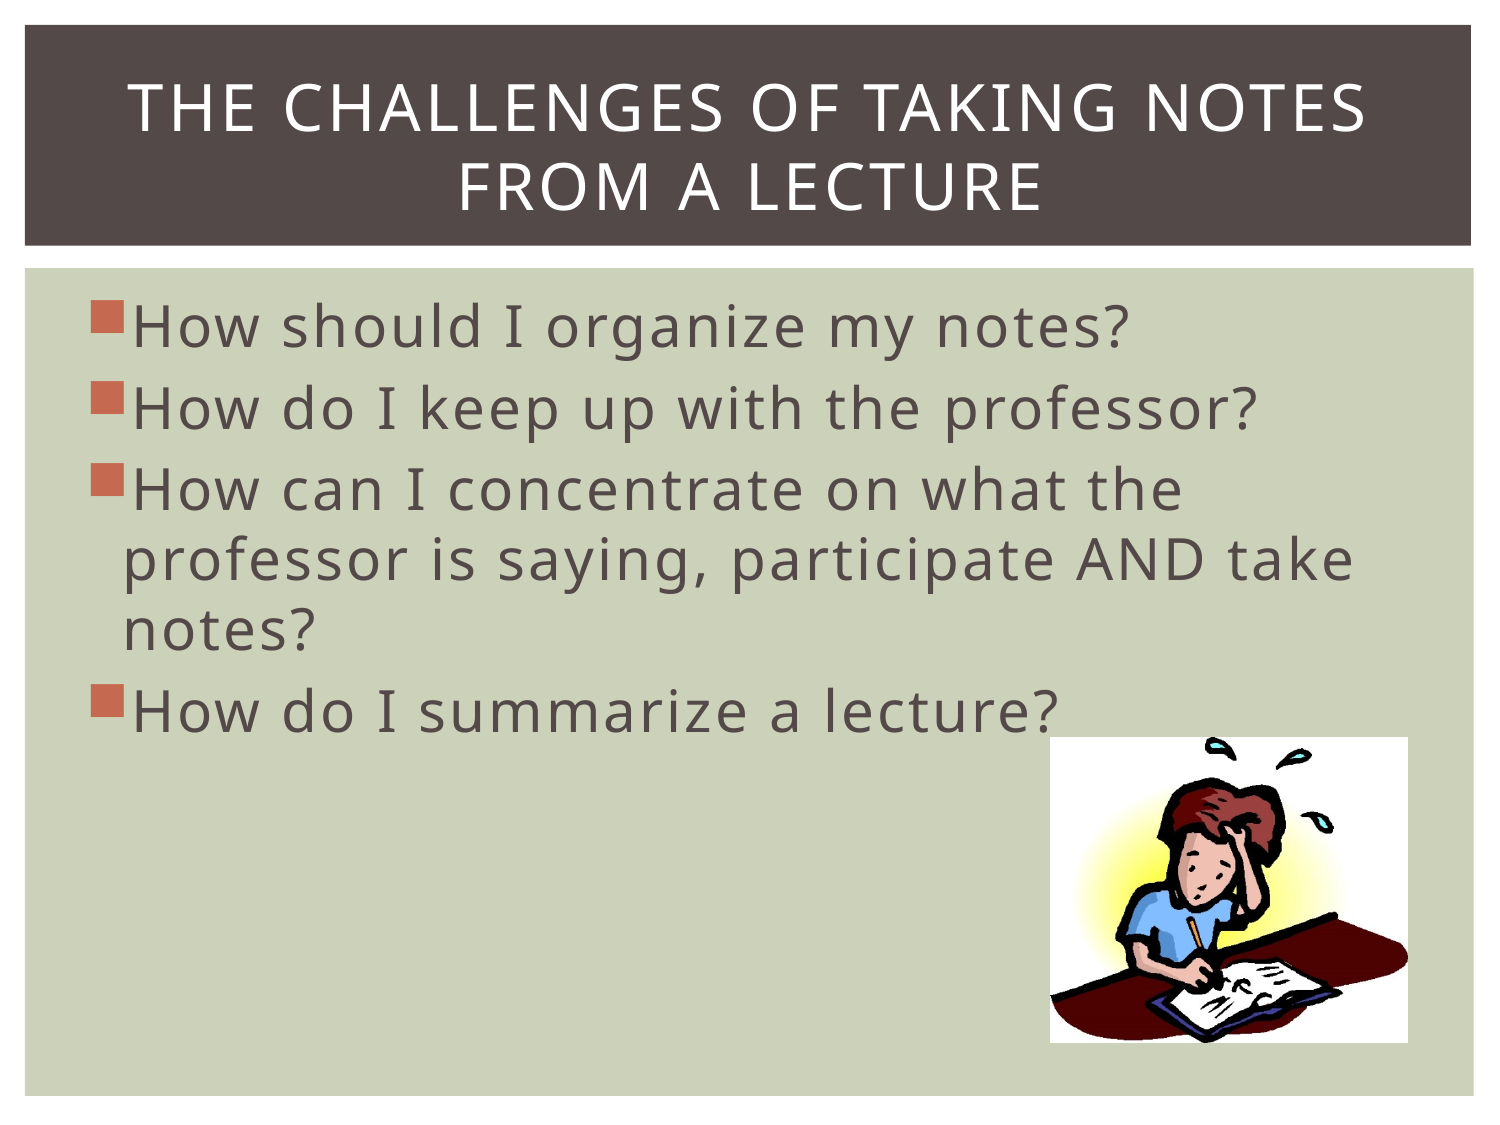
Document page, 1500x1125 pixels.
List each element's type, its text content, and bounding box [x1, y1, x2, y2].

picture [1049, 737, 1408, 1043]
list How should I organize my notes? How do I keep up with the professor? How can I concentrate on what the professor is saying, participate AND take notes? How do I summarize a lecture? [62, 281, 1442, 1005]
title The Challenges of Taking Notes from a Lecture [62, 58, 1438, 232]
